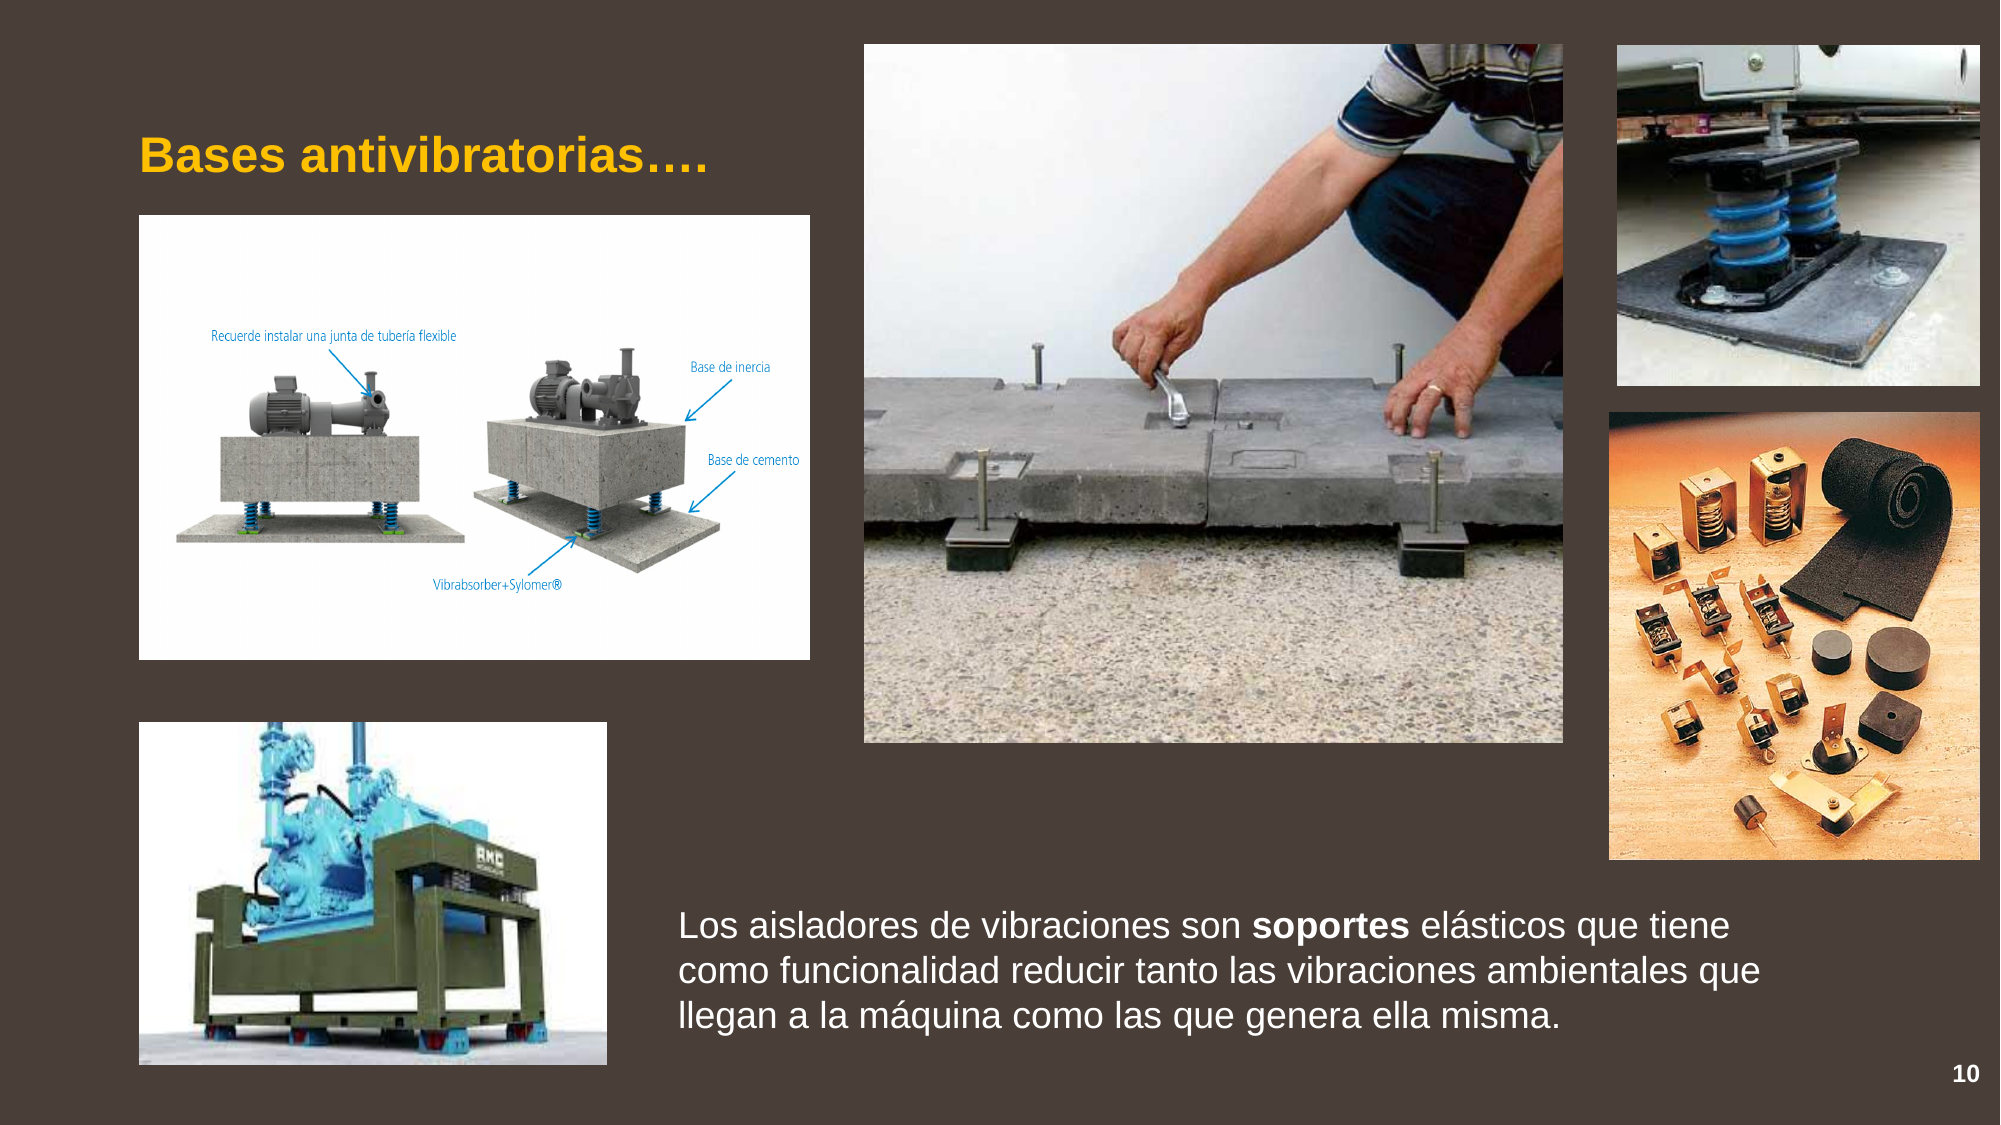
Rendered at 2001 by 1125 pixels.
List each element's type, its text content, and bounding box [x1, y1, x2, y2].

picture [1609, 412, 1980, 860]
picture [139, 215, 810, 660]
picture [139, 722, 607, 1065]
slide_number 10 [1744, 1042, 1996, 1103]
text_box Los aisladores de vibraciones son soportes elásticos que tiene como funcionalidad reducir tanto las vibraciones ambientales que llegan a la máquina como las que genera ella misma. [663, 893, 1799, 1044]
picture [864, 44, 1563, 743]
text_box Bases antivibratorias…. [0, 114, 724, 190]
picture [1616, 44, 1980, 386]
